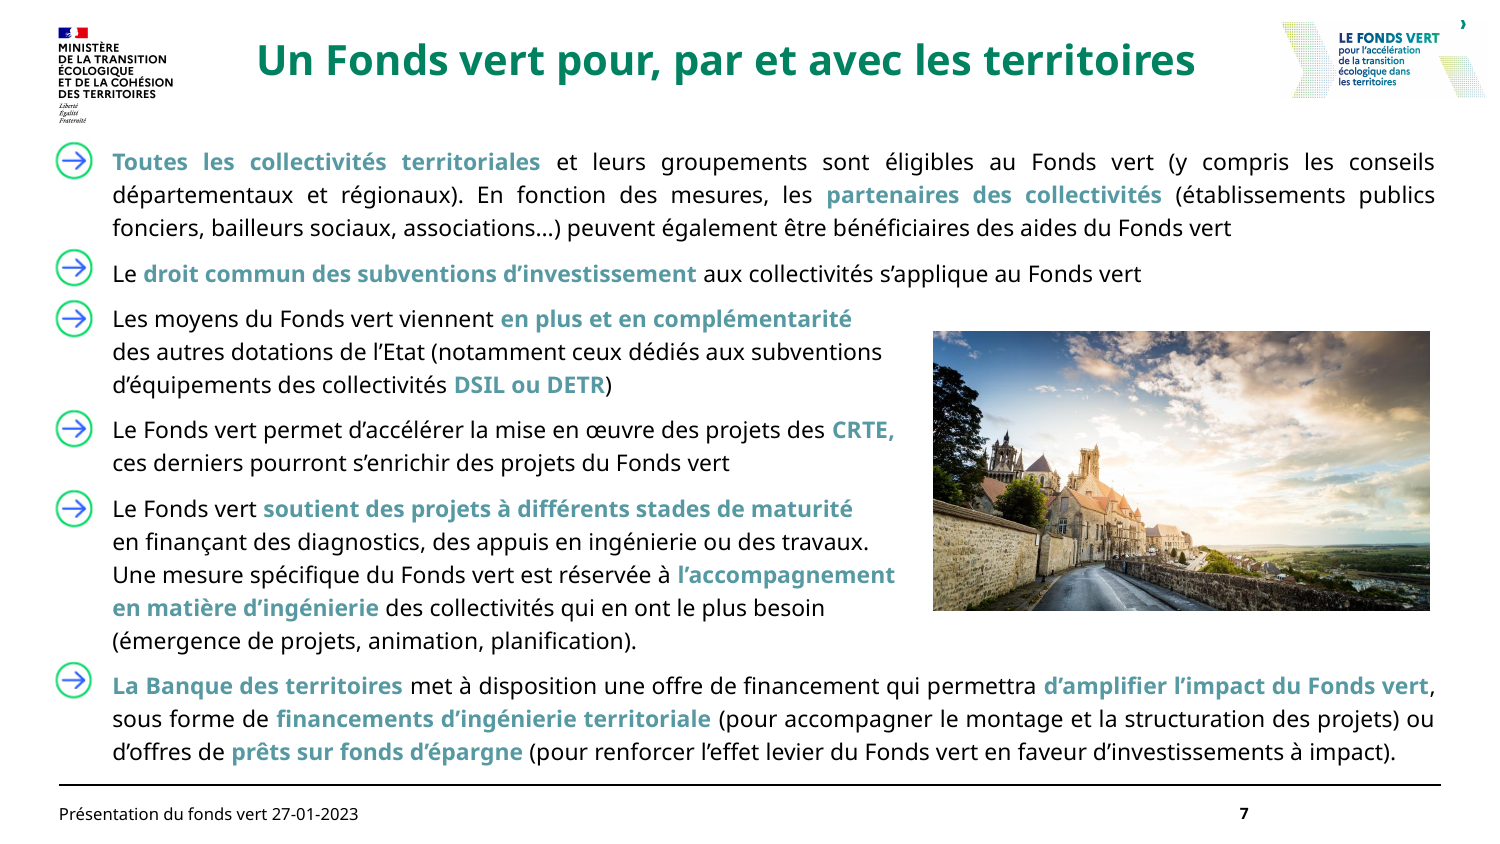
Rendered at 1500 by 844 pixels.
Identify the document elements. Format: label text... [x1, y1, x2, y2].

text_box Toutes les collectivités territoriales et leurs groupements sont éligibles au Fonds vert (y compris les conseils départementaux et régionaux). En fonction des mesures, les partenaires des collectivités (établissements publics fonciers, bailleurs sociaux, associations…) peuvent également être bénéficiaires des aides du Fonds vert Le droit commun des subventions d’investissement aux collectivités s’applique au Fonds vert Les moyens du Fonds vert viennent en plus et en complémentarité des autres dotations de l’Etat (notamment ceux dédiés aux subventions d’équipements des collectivités DSIL ou DETR) Le Fonds vert permet d’accélérer la mise en œuvre des projets des CRTE, ces derniers pourront s’enrichir des projets du Fonds vert Le Fonds vert soutient des projets à différents stades de maturité en finançant des diagnostics, des appuis en ingénierie ou des travaux. Une mesure spécifique du Fonds vert est réservée à l’accompagnement en matière d’ingénierie des collectivités qui en ont le plus besoin (émergence de projets, animation, planification). La Banque des territoires met à disposition une offre de financement qui permettra d’amplifier l’impact du Fonds vert, sous forme de financements d’ingénierie territoriale (pour accompagner le montage et la structuration des projets) ou d’offres de prêts sur fonds d’épargne (pour renforcer l’effet levier du Fonds vert en faveur d’investissements à impact). [112, 173, 1436, 734]
text_box Présentation du fonds vert 27-01-2023 [58, 784, 1028, 844]
picture [49, 137, 101, 186]
picture [49, 405, 101, 454]
picture [932, 331, 1431, 612]
picture [49, 295, 101, 344]
picture [48, 17, 183, 133]
text_box Un Fonds vert pour, par et avec les territoires [171, 16, 1282, 92]
picture [49, 485, 101, 534]
picture [1281, 19, 1488, 98]
picture [48, 657, 101, 706]
picture [49, 244, 101, 293]
text_box 7 [1028, 784, 1249, 844]
